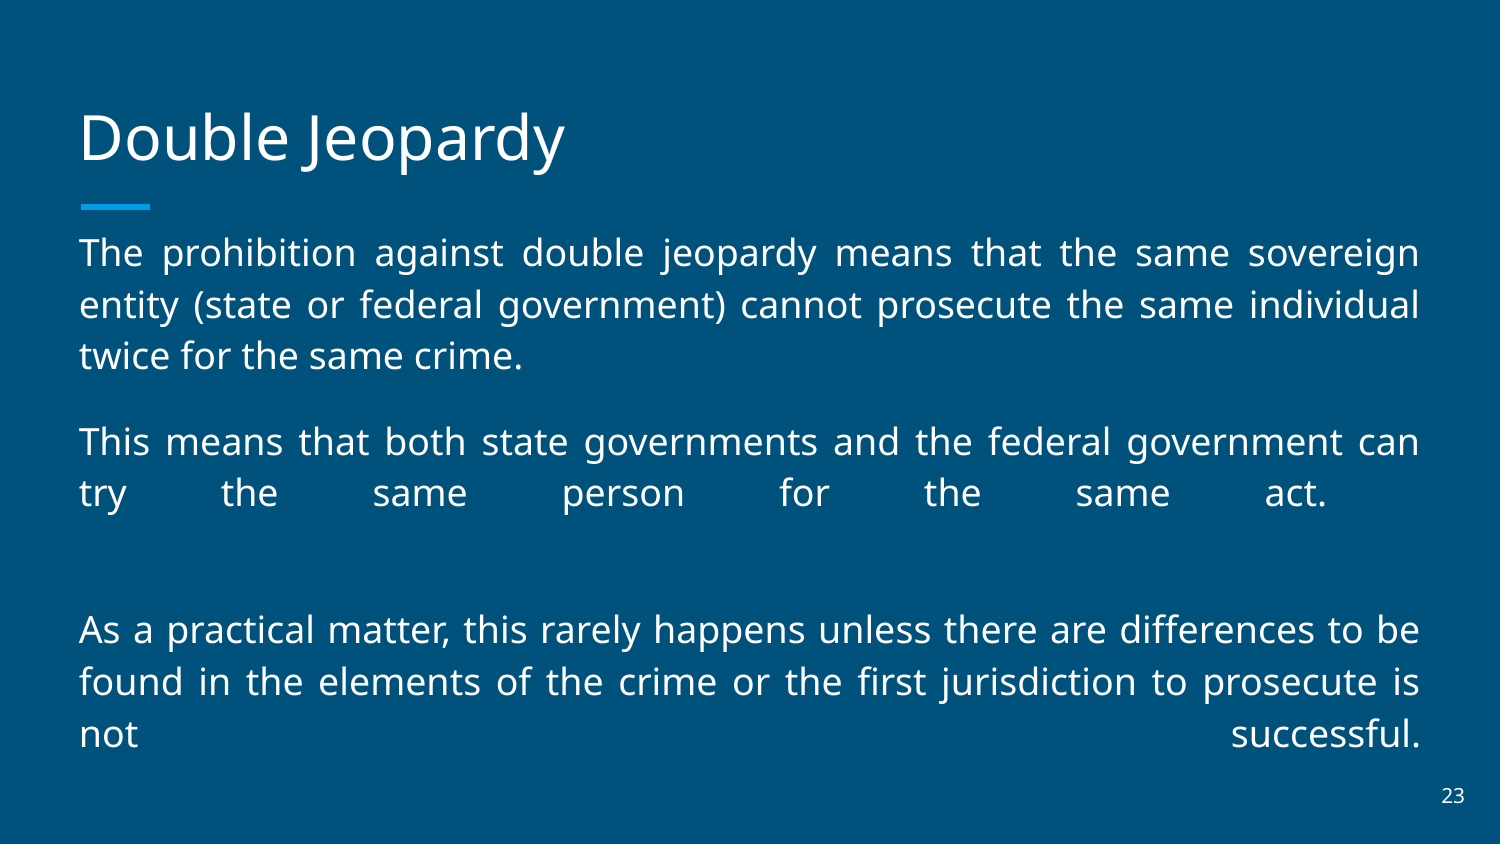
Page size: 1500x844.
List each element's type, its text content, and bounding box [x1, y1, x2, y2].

title Double Jeopardy [63, 75, 1437, 188]
slide_number ‹#› [1389, 764, 1480, 830]
list The prohibition against double jeopardy means that the same sovereign entity (state or federal government) cannot prosecute the same individual twice for the same crime. This means that both state governments and the federal government can try the same person for the same act. As a practical matter, this rarely happens unless there are differences to be found in the elements of the crime or the first jurisdiction to prosecute is not successful. [63, 207, 1437, 765]
